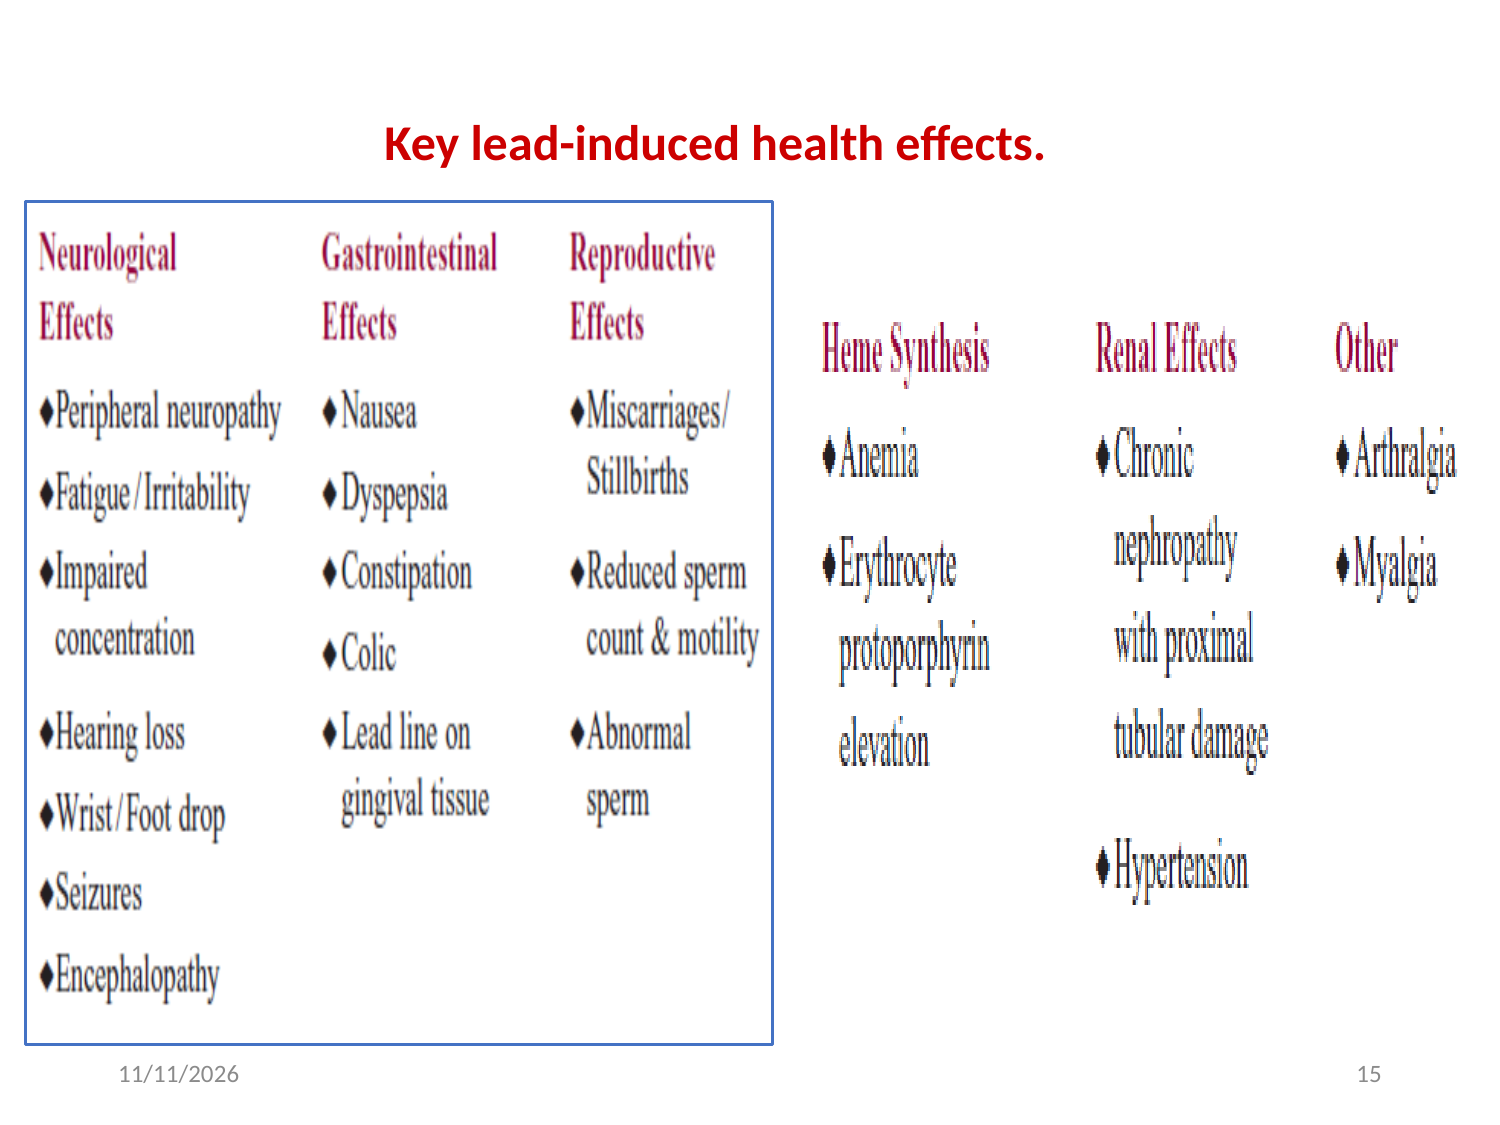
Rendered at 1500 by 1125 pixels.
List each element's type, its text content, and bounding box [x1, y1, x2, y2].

text_box Key lead-induced health effects. [369, 103, 1139, 179]
slide_number 15 [1059, 1042, 1397, 1103]
picture [27, 202, 772, 1043]
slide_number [103, 1043, 441, 1103]
picture [803, 285, 1471, 964]
